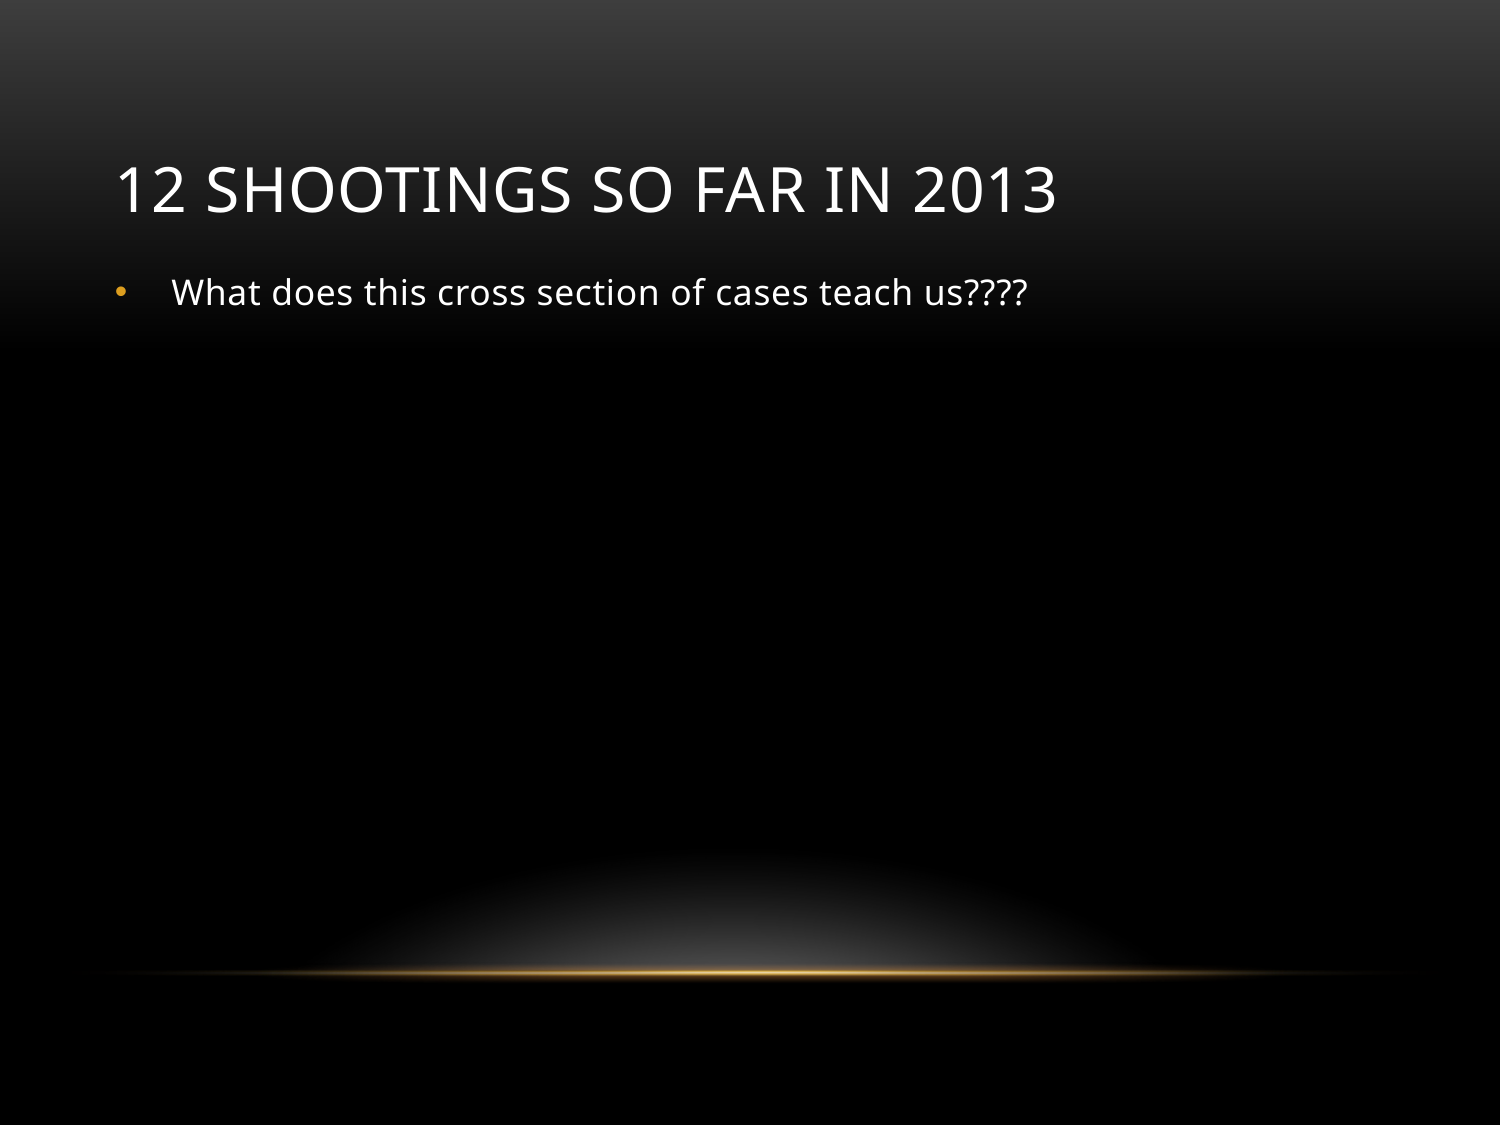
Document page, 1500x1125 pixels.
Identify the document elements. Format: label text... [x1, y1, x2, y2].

title 12 shootings so far in 2013 [99, 45, 1400, 233]
list What does this cross section of cases teach us???? [99, 262, 1400, 938]
picture [0, 0, 1500, 1125]
